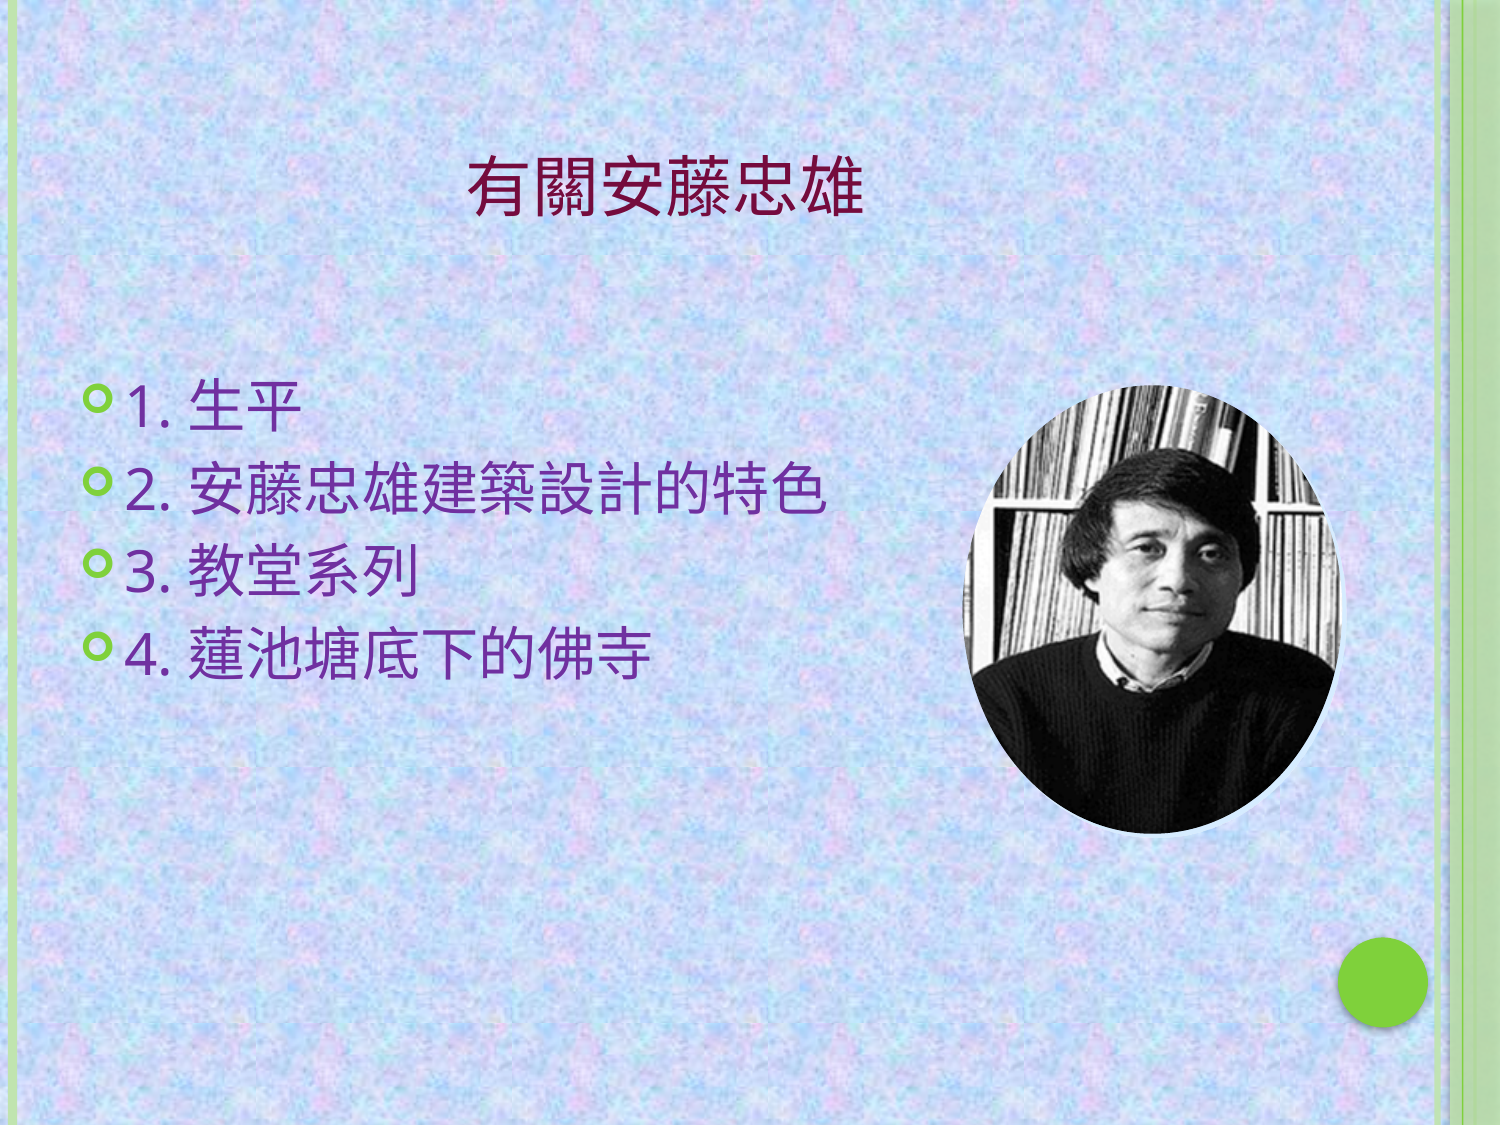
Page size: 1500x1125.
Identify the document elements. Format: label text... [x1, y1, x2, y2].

title 有關安藤忠雄 [75, 45, 1300, 233]
picture [18, 0, 1434, 1125]
list 1.生平 2.安藤忠雄建築設計的特色 3.教堂系列 4.蓮池塘底下的佛寺 [64, 361, 1290, 1125]
picture [1441, 0, 1449, 1125]
picture [0, 0, 7, 1125]
